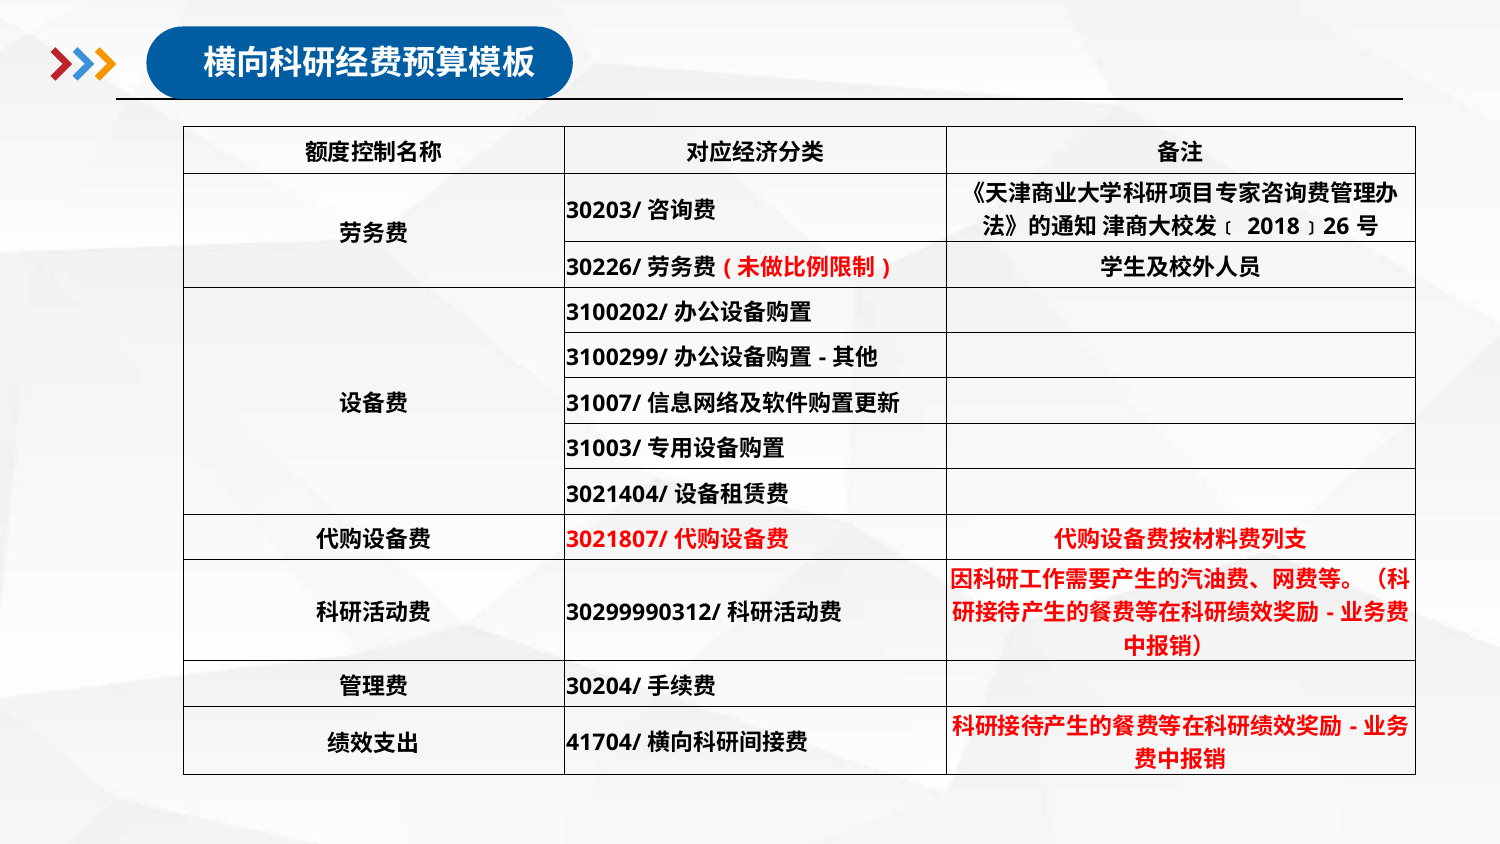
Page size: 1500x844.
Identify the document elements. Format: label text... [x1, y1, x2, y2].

table_cell 科研活动费 [184, 560, 564, 660]
text_box [48, 45, 75, 83]
table_header 备注 [947, 127, 1415, 173]
table_cell [947, 378, 1415, 423]
table_cell 3100299/办公设备购置-其他 [565, 333, 946, 377]
table_header 对应经济分类 [565, 127, 946, 173]
picture [0, 0, 1500, 844]
text_box 横向科研经费预算模板 [203, 35, 649, 86]
table_header 额度控制名称 [184, 127, 564, 173]
table_cell 30204/手续费 [565, 661, 946, 706]
text_box [70, 45, 97, 83]
table_cell 41704/横向科研间接费 [565, 707, 946, 774]
table_cell 30203/咨询费 [565, 174, 946, 241]
table_cell 绩效支出 [184, 707, 564, 774]
table_cell 31007/信息网络及软件购置更新 [565, 378, 946, 423]
table_cell 设备费 [184, 288, 564, 514]
table_cell 管理费 [184, 661, 564, 706]
table_cell [947, 333, 1415, 377]
table_cell 3021404/设备租赁费 [565, 469, 946, 514]
table_cell 因科研工作需要产生的汽油费、网费等。（科研接待产生的餐费等在科研绩效奖励-业务费中报销） [947, 560, 1415, 660]
table_cell 劳务费 [184, 174, 564, 287]
table_cell [947, 288, 1415, 332]
table_cell [947, 661, 1415, 706]
table_cell 30226/劳务费(未做比例限制) [565, 242, 946, 287]
table_cell 3021807/代购设备费 [565, 515, 946, 559]
table_cell 学生及校外人员 [947, 242, 1415, 287]
table_cell 科研接待产生的餐费等在科研绩效奖励-业务费中报销 [947, 707, 1415, 774]
table_cell [947, 424, 1415, 468]
table_cell 《天津商业大学科研项目专家咨询费管理办法》的通知 津商大校发﹝2018﹞26号 [947, 174, 1415, 241]
table_cell 31003/专用设备购置 [565, 424, 946, 468]
text_box [92, 45, 119, 83]
table_cell [947, 469, 1415, 514]
table_cell 3100202/办公设备购置 [565, 288, 946, 332]
table_cell 30299990312/科研活动费 [565, 560, 946, 660]
text_box [146, 26, 565, 98]
table_cell 代购设备费按材料费列支 [947, 515, 1415, 559]
table_cell 代购设备费 [184, 515, 564, 559]
